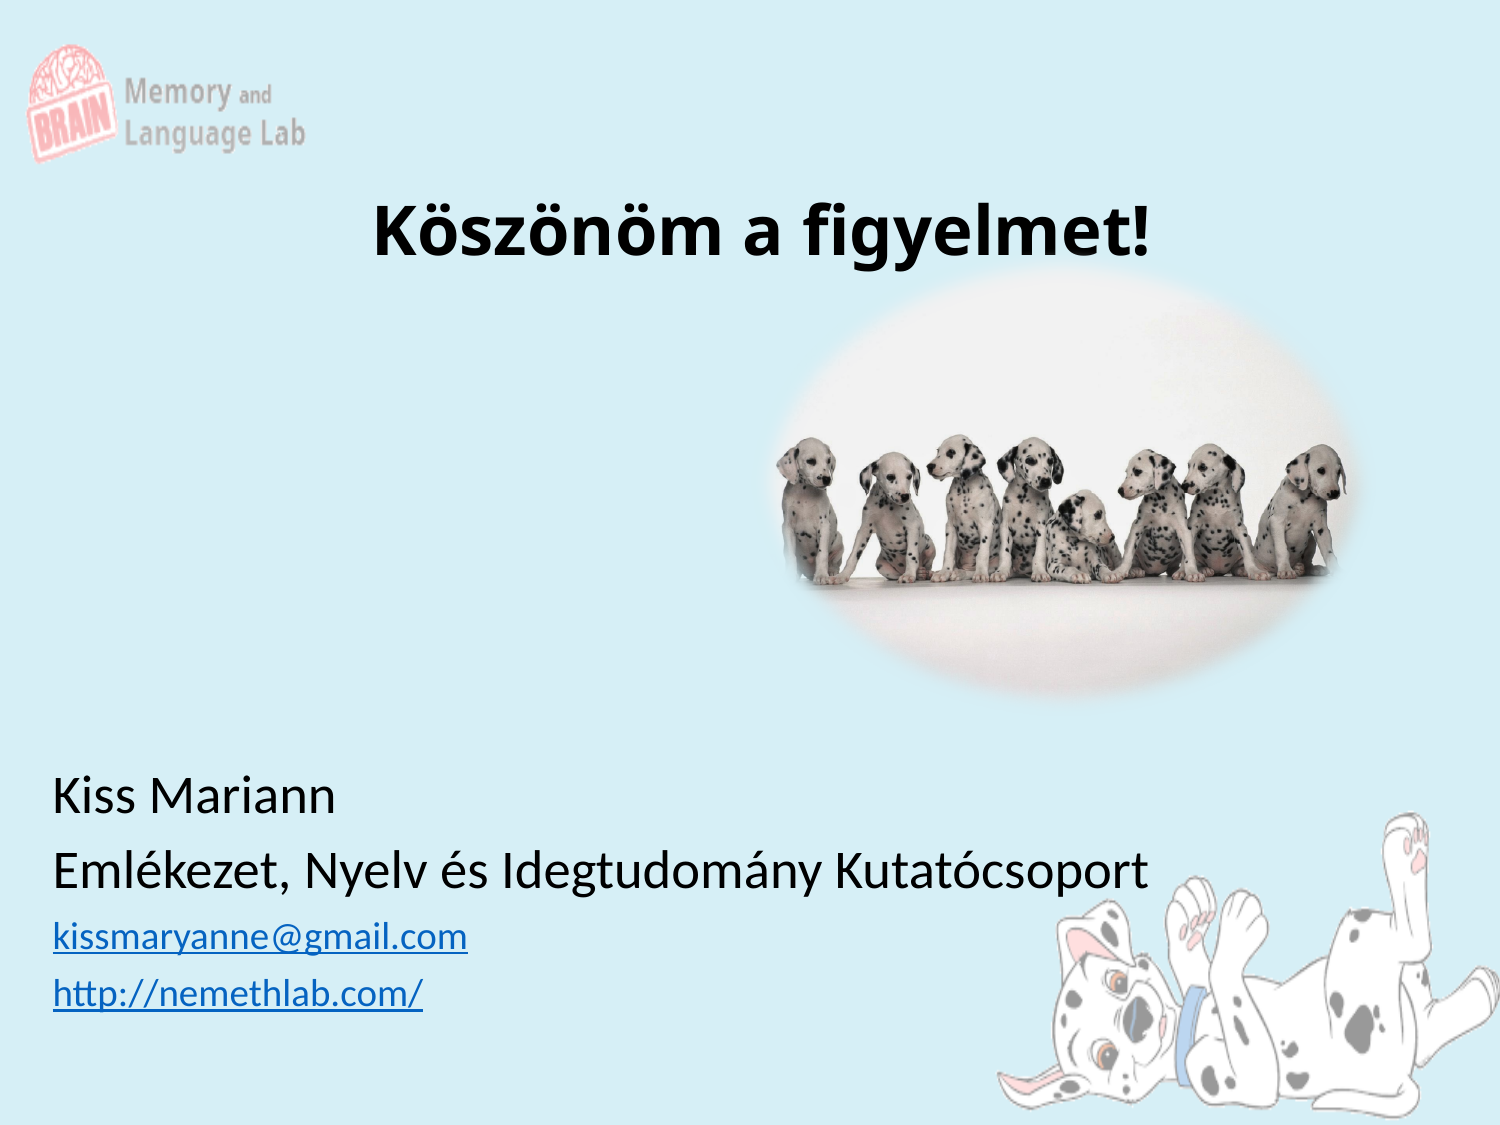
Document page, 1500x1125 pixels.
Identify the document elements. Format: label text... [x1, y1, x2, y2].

picture [750, 247, 1377, 717]
text_box Kiss Mariann Emlékezet, Nyelv és Idegtudomány Kutatócsoport kissmaryanne@gmail.com http://nemethlab.com/ [41, 692, 1335, 1025]
title Köszönöm a figyelmet! [123, 151, 1418, 315]
